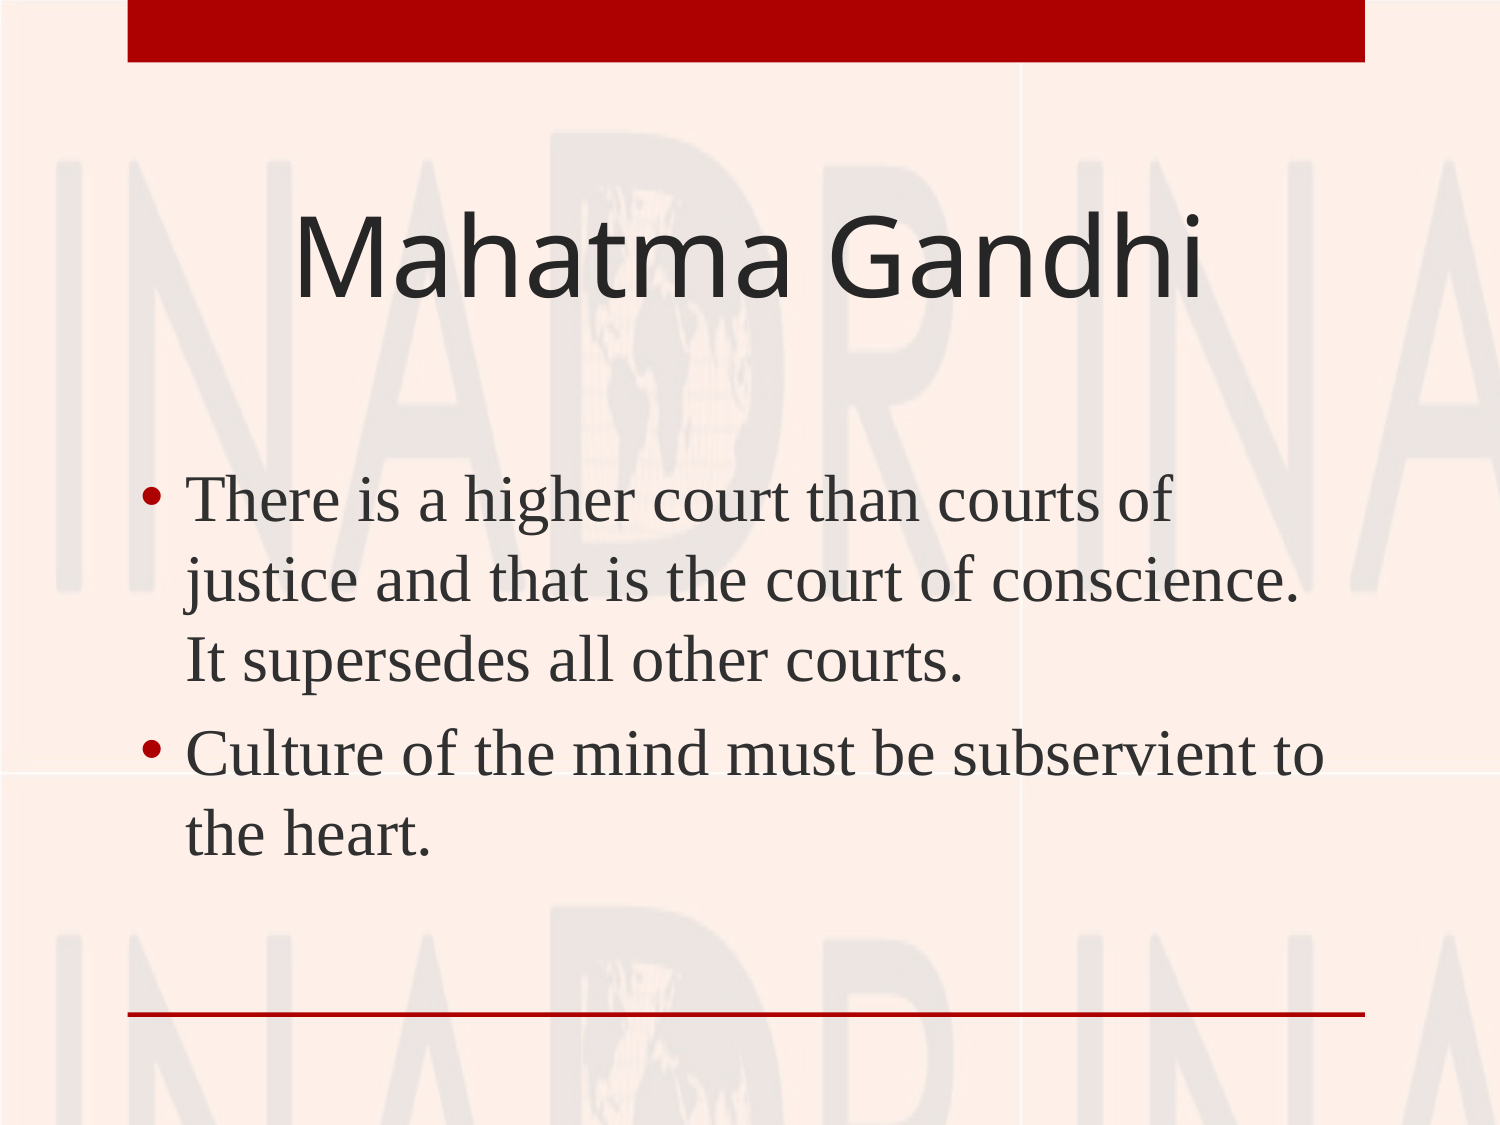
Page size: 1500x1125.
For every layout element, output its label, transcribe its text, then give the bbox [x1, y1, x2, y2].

list There is a higher court than courts of justice and that is the court of conscience. It supersedes all other courts. Culture of the mind must be subservient to the heart. [125, 378, 1363, 1016]
title Mahatma Gandhi [125, 65, 1238, 328]
